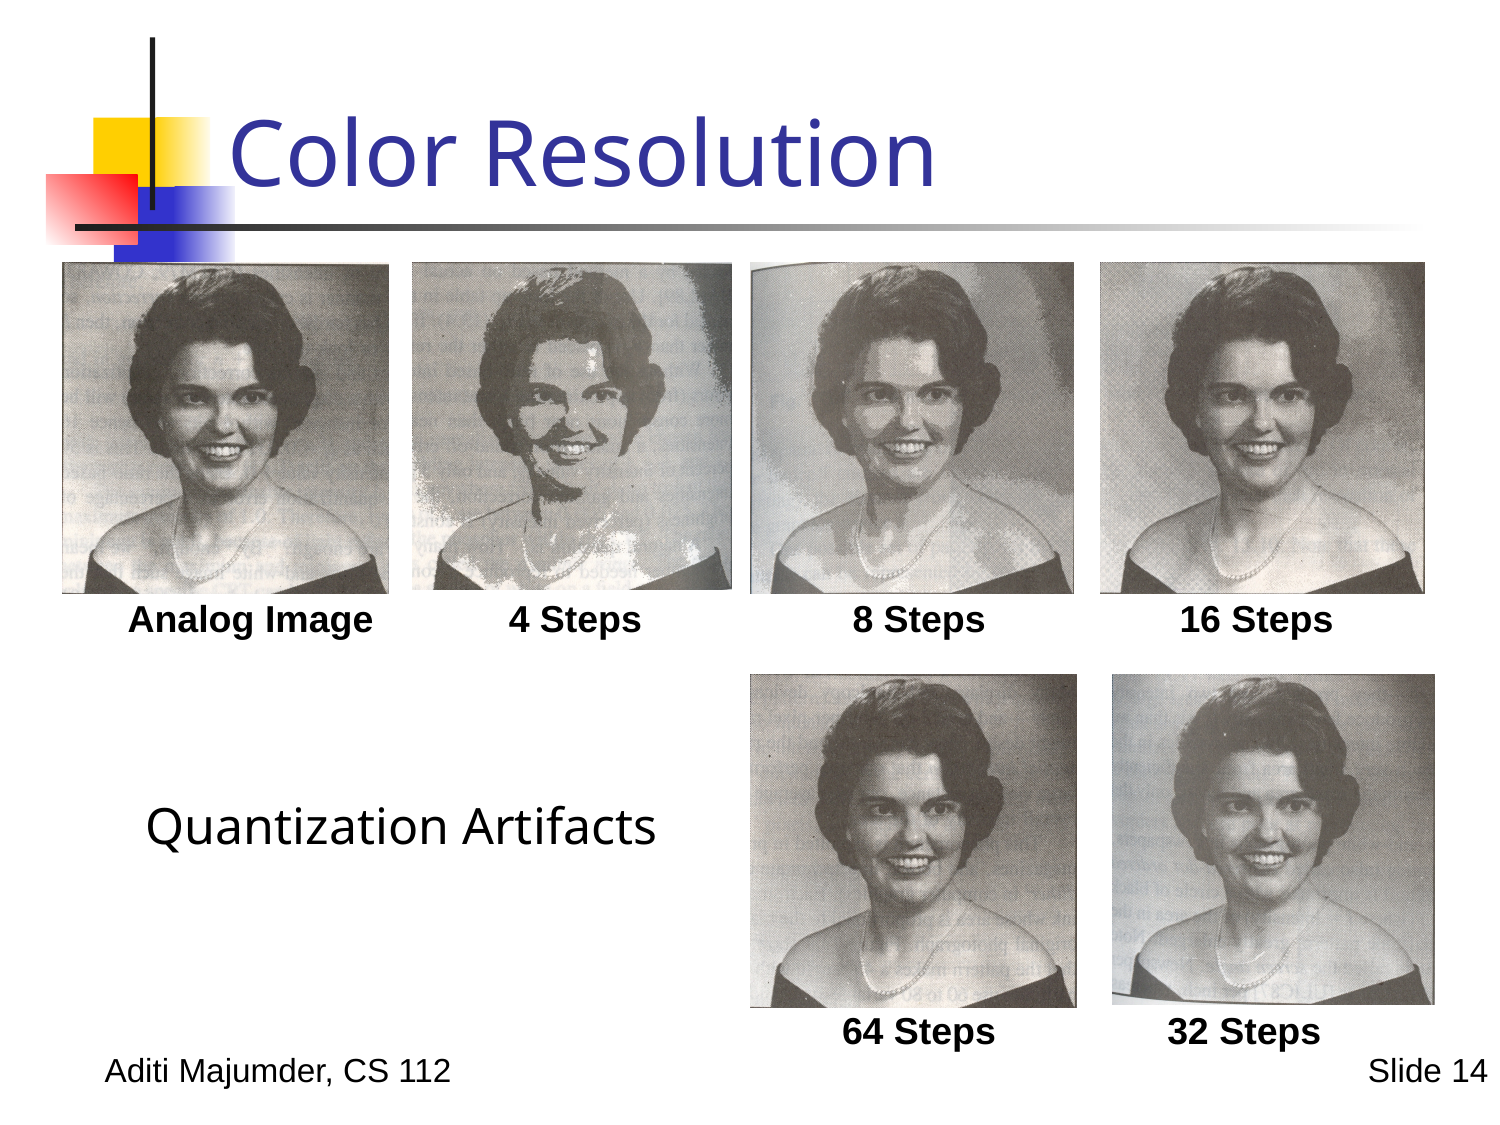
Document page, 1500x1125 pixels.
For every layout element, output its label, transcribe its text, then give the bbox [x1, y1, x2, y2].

picture [412, 262, 733, 591]
picture [749, 674, 1077, 1008]
text_box 32 Steps [1152, 1005, 1337, 1060]
text_box 4 Steps [493, 591, 657, 648]
text_box 64 Steps [827, 1008, 1012, 1060]
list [62, 262, 389, 594]
text_box Quantization Artifacts [130, 787, 673, 863]
text_box 16 Steps [1164, 594, 1349, 648]
picture [1099, 262, 1425, 594]
picture [1112, 674, 1435, 1005]
picture [749, 262, 1074, 594]
text_box 8 Steps [837, 594, 1001, 648]
title Color Resolution [212, 37, 1468, 213]
text_box Analog Image [112, 594, 389, 648]
